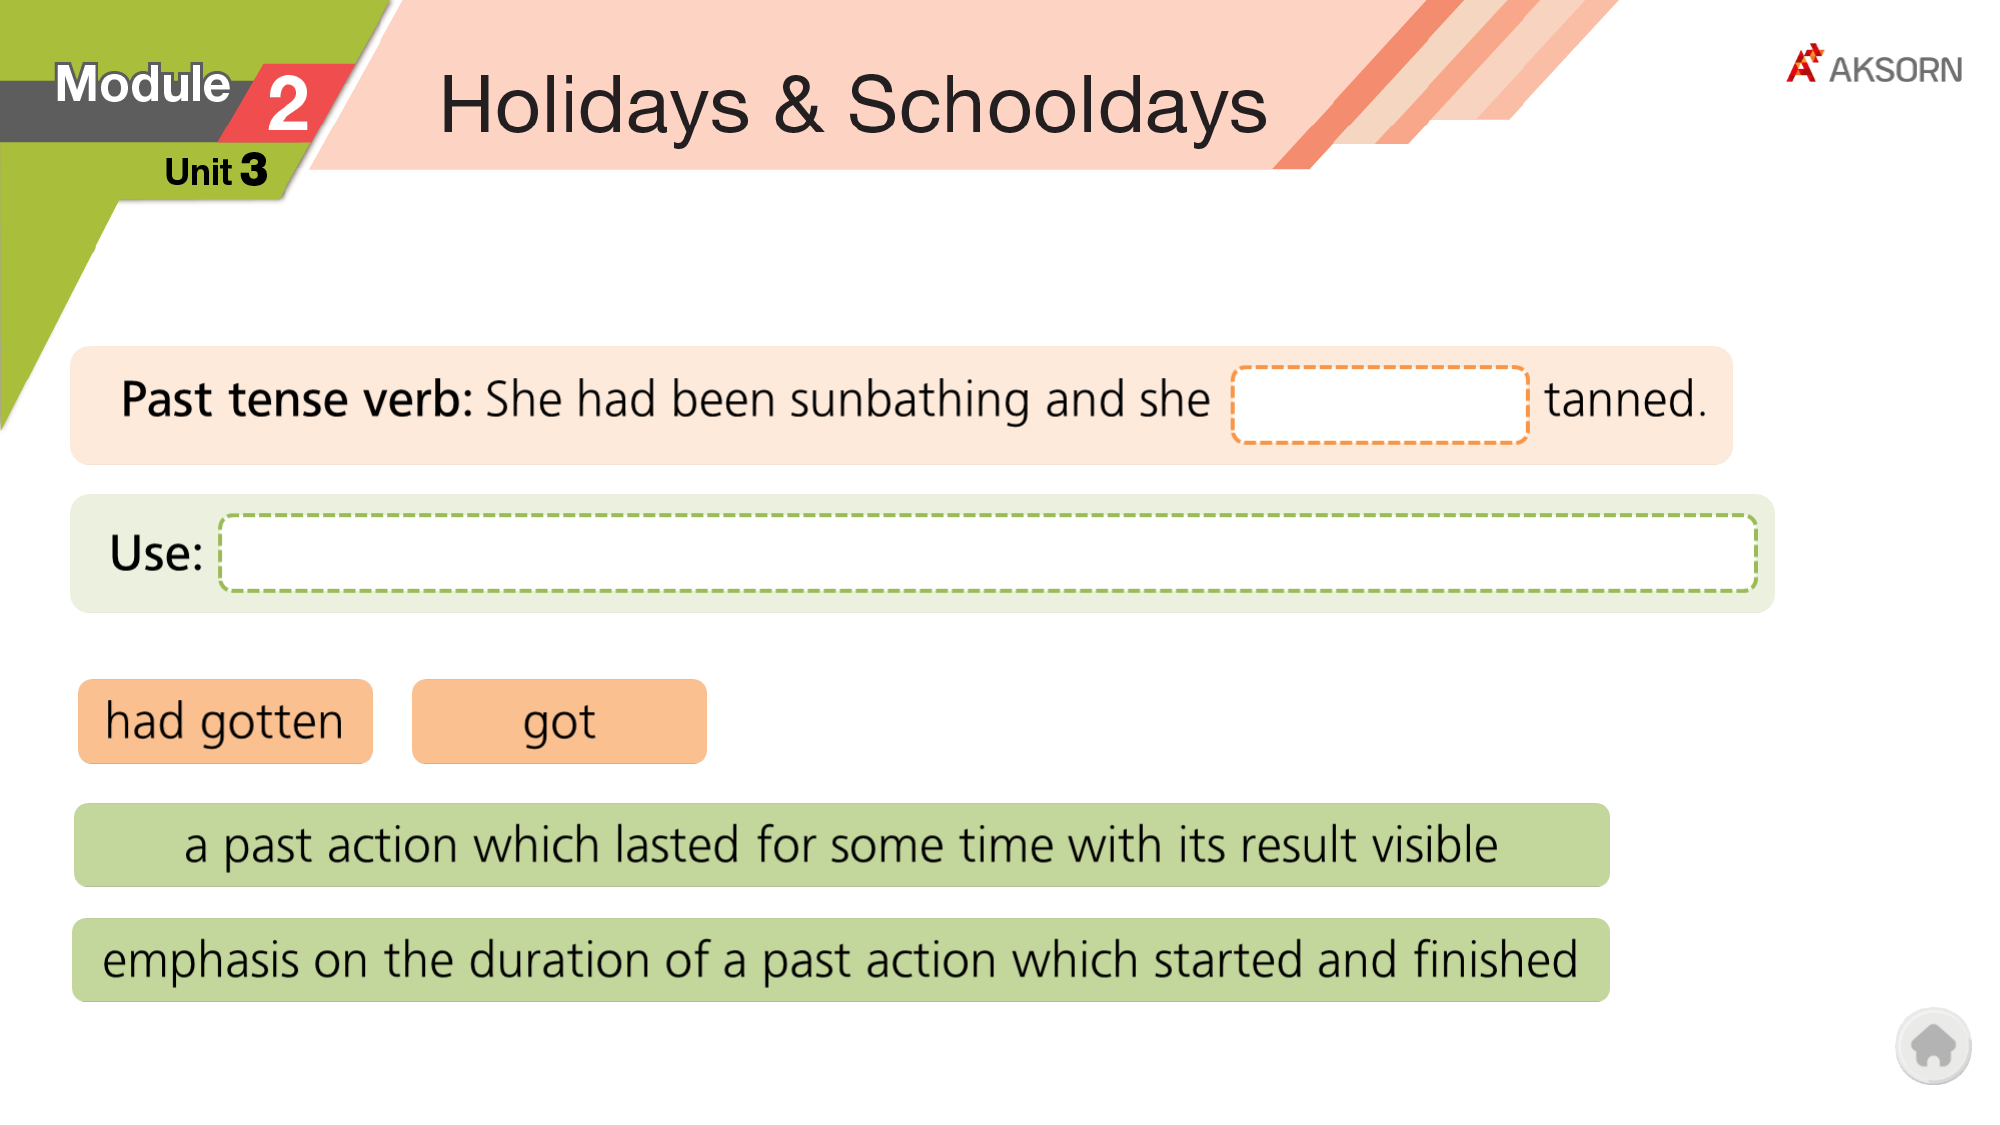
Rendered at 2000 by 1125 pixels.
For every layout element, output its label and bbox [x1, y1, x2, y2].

picture [411, 675, 707, 782]
picture [74, 675, 376, 782]
picture [1895, 1007, 1972, 1085]
picture [72, 914, 1611, 1021]
picture [0, 0, 2000, 614]
picture [74, 799, 1611, 906]
